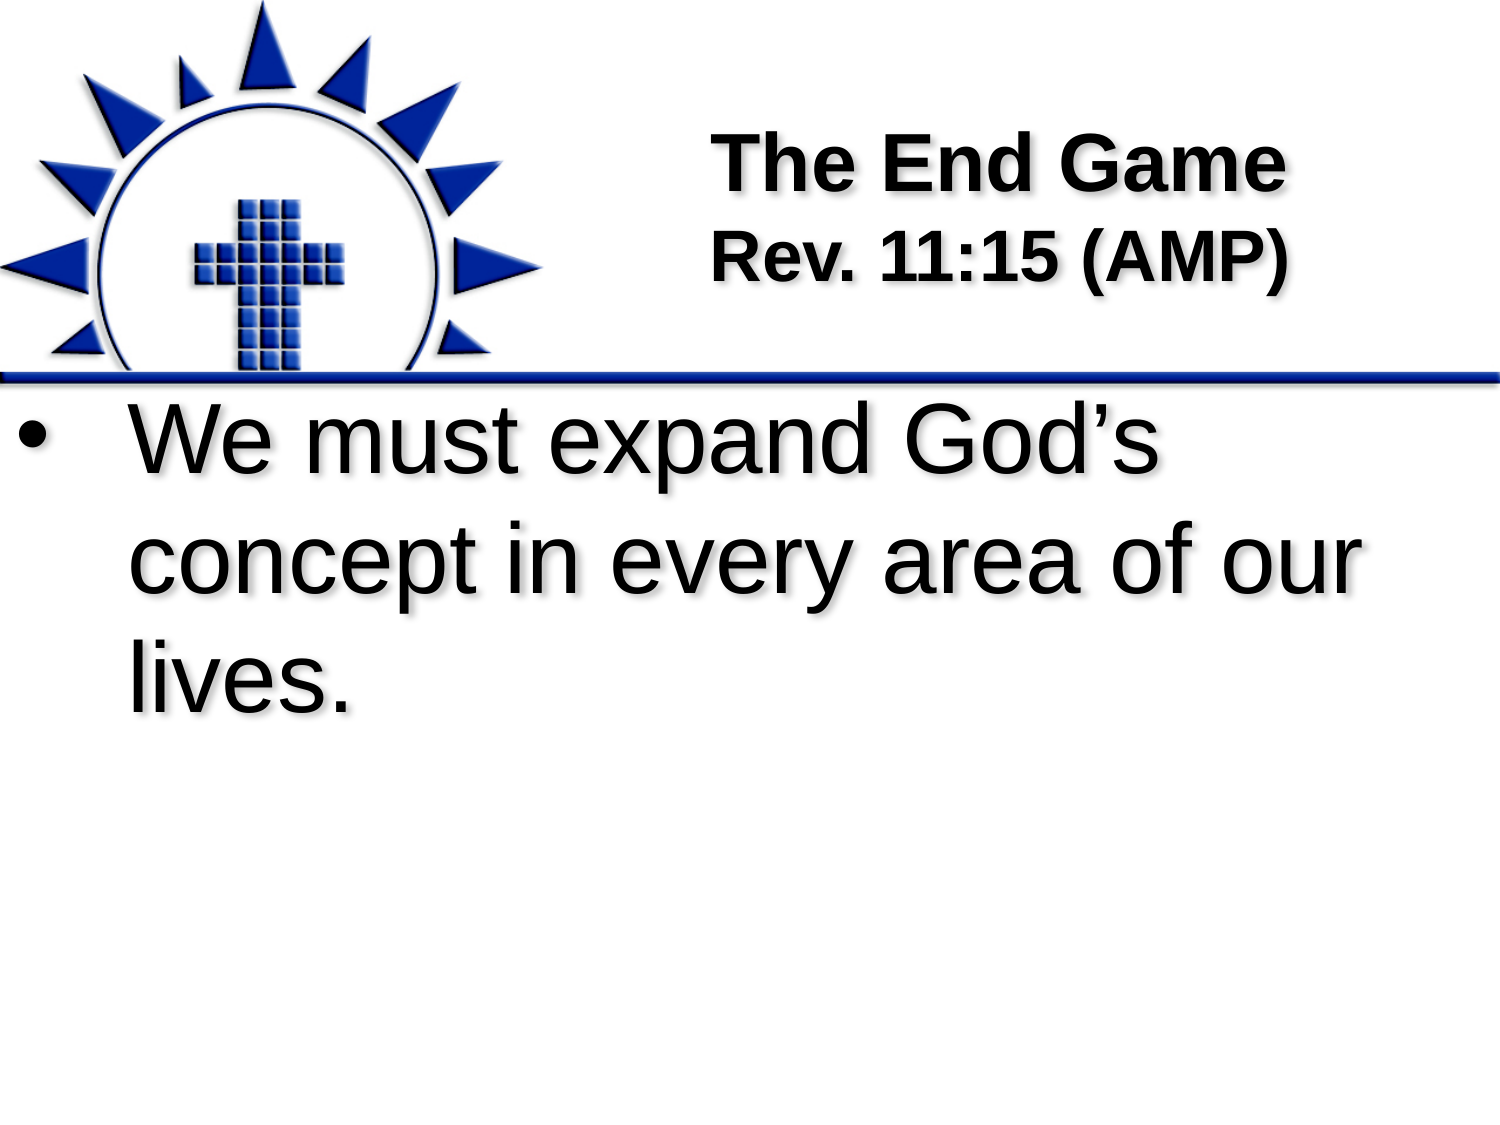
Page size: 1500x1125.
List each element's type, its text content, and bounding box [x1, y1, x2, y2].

subtitle We must expand God’s concept in every area of our lives. [0, 365, 1500, 1125]
picture [0, 0, 1500, 365]
title The End Game Rev. 11:15 (AMP) [362, 99, 1500, 304]
